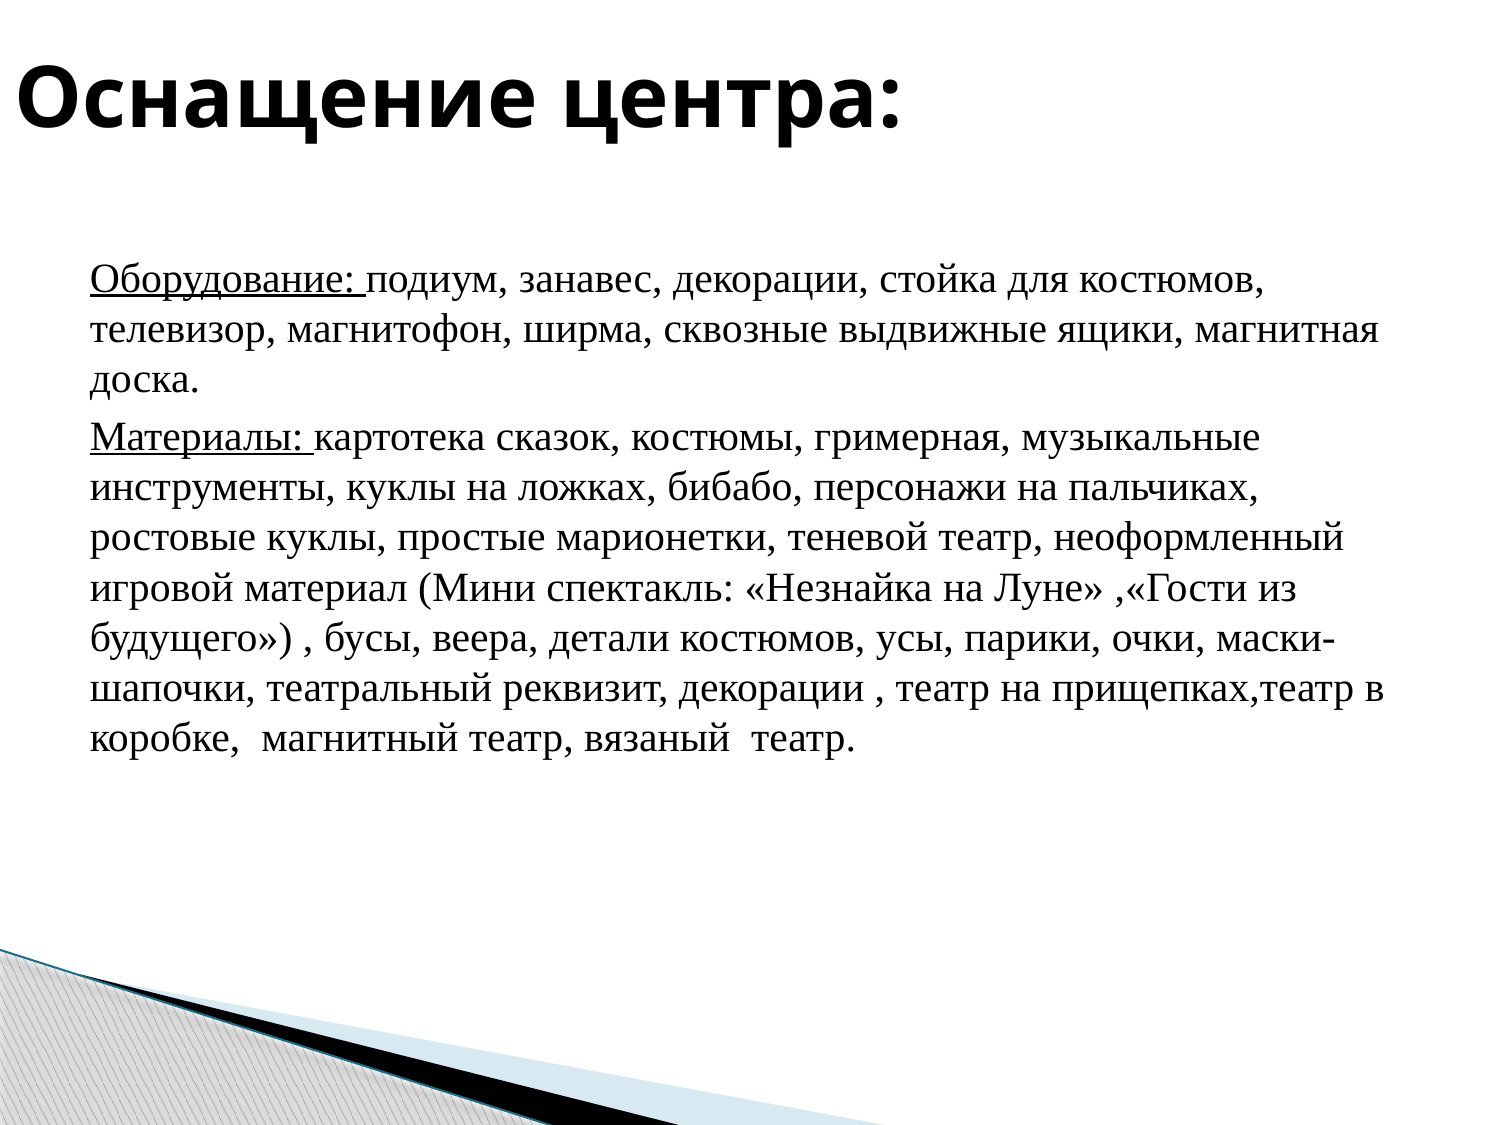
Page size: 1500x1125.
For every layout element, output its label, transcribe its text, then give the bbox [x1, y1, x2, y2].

title Оснащение центра: [0, 0, 1500, 188]
list Оборудование: подиум, занавес, декорации, стойка для костюмов, телевизор, магнитофон, ширма, сквозные выдвижные ящики, магнитная доска. Материалы: картотека сказок, костюмы, гримерная, музыкальные инструменты, куклы на ложках, бибабо, персонажи на пальчиках, ростовые куклы, простые марионетки, теневой театр, неоформленный игровой материал (Мини спектакль: «Незнайка на Луне» ,«Гости из будущего») , бусы, веера, детали костюмов, усы, парики, очки, маски-шапочки, театральный реквизит, декорации , театр на прищепках,театр в коробке, магнитный театр, вязаный театр. [75, 243, 1425, 986]
